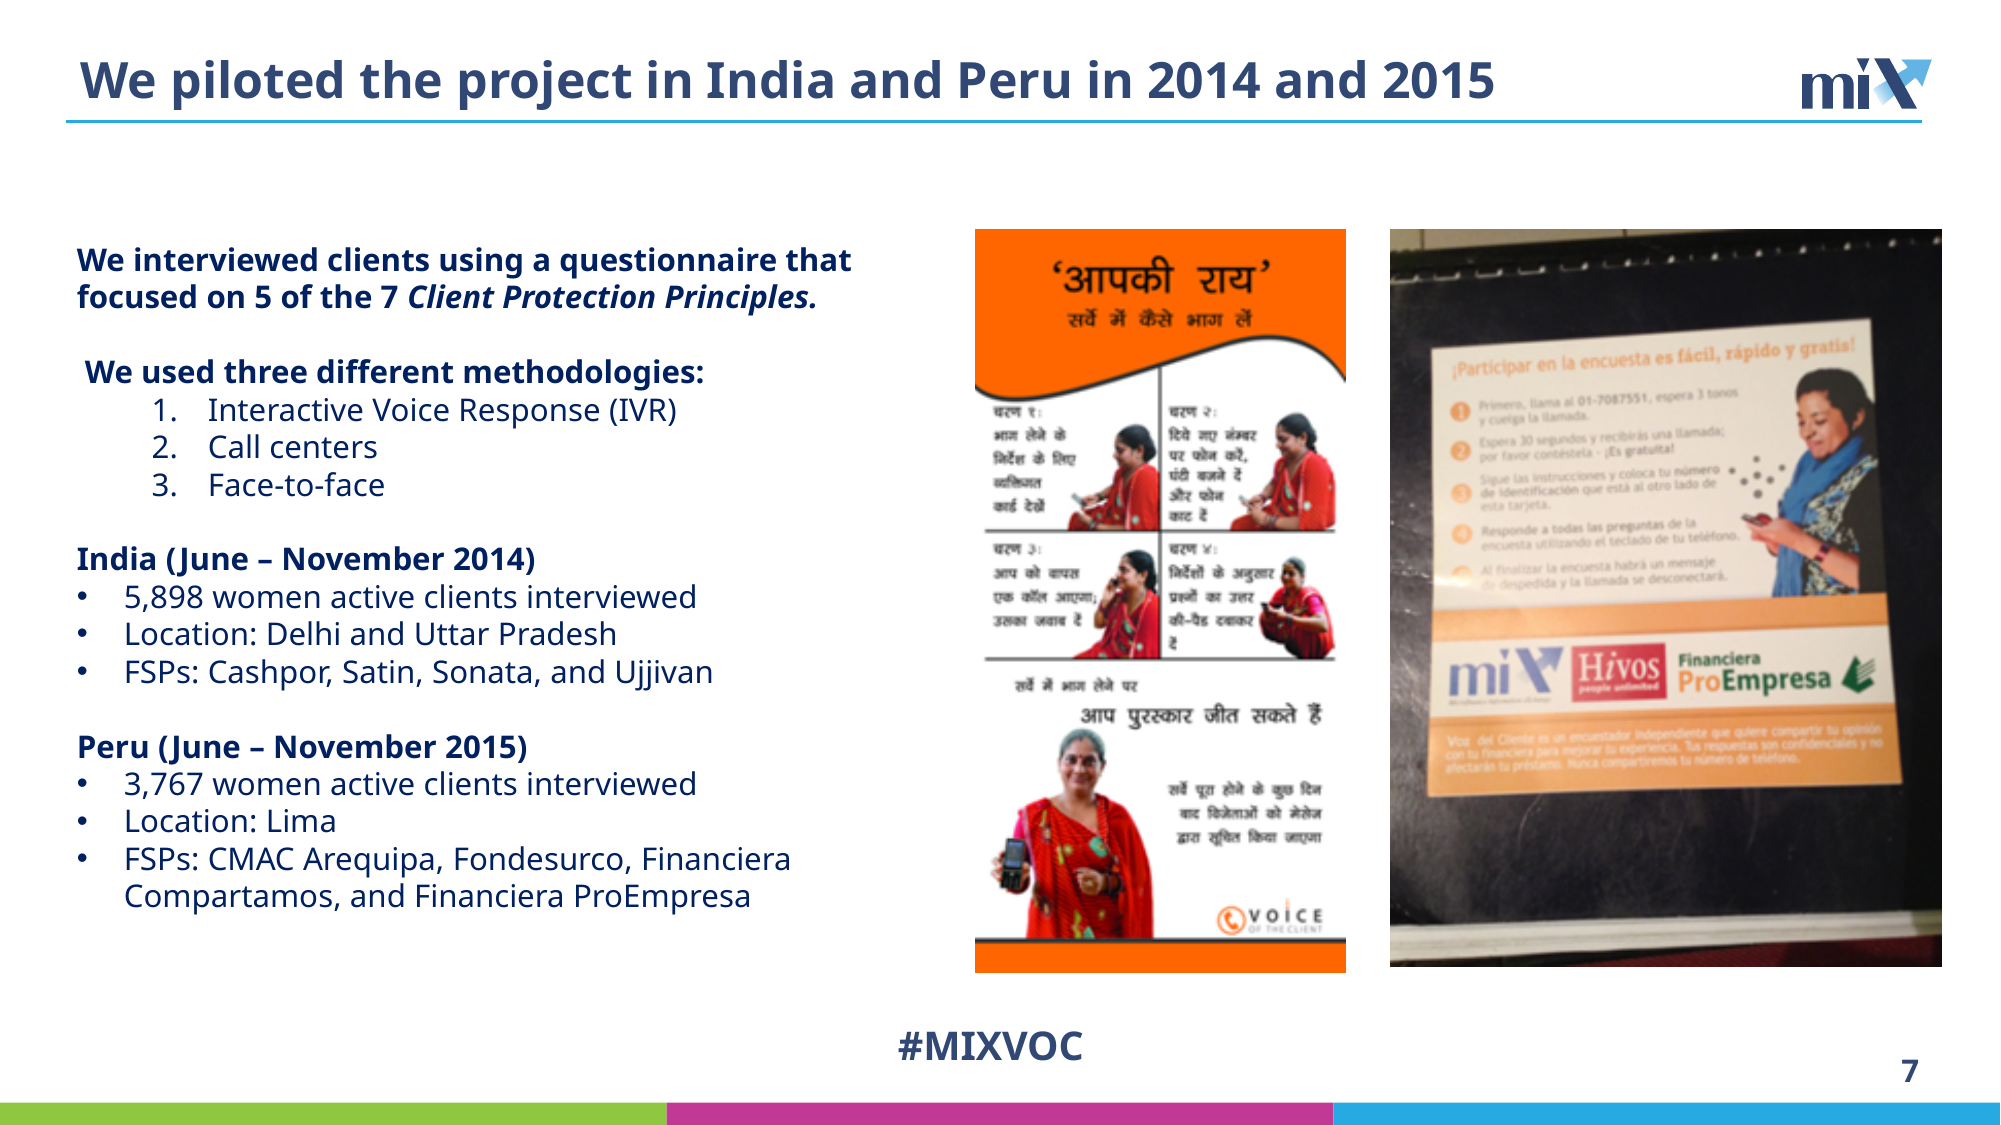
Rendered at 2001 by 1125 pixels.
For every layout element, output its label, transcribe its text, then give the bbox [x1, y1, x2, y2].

picture [975, 229, 1346, 973]
slide_number 7 [1845, 1042, 1935, 1103]
text_box We interviewed clients using a questionnaire that focused on 5 of the 7 Client Protection Principles. We used three different methodologies: Interactive Voice Response (IVR) Call centers Face-to-face India (June – November 2014) 5,898 women active clients interviewed Location: Delhi and Uttar Pradesh FSPs: Cashpor, Satin, Sonata, and Ujjivan Peru (June – November 2015) 3,767 women active clients interviewed Location: Lima FSPs: CMAC Arequipa, Fondesurco, Financiera Compartamos, and Financiera ProEmpresa [62, 232, 991, 997]
text_box #MIXVOC [883, 1013, 1112, 1077]
picture [1390, 229, 1943, 967]
title We piloted the project in India and Peru in 2014 and 2015 [65, 43, 1782, 122]
